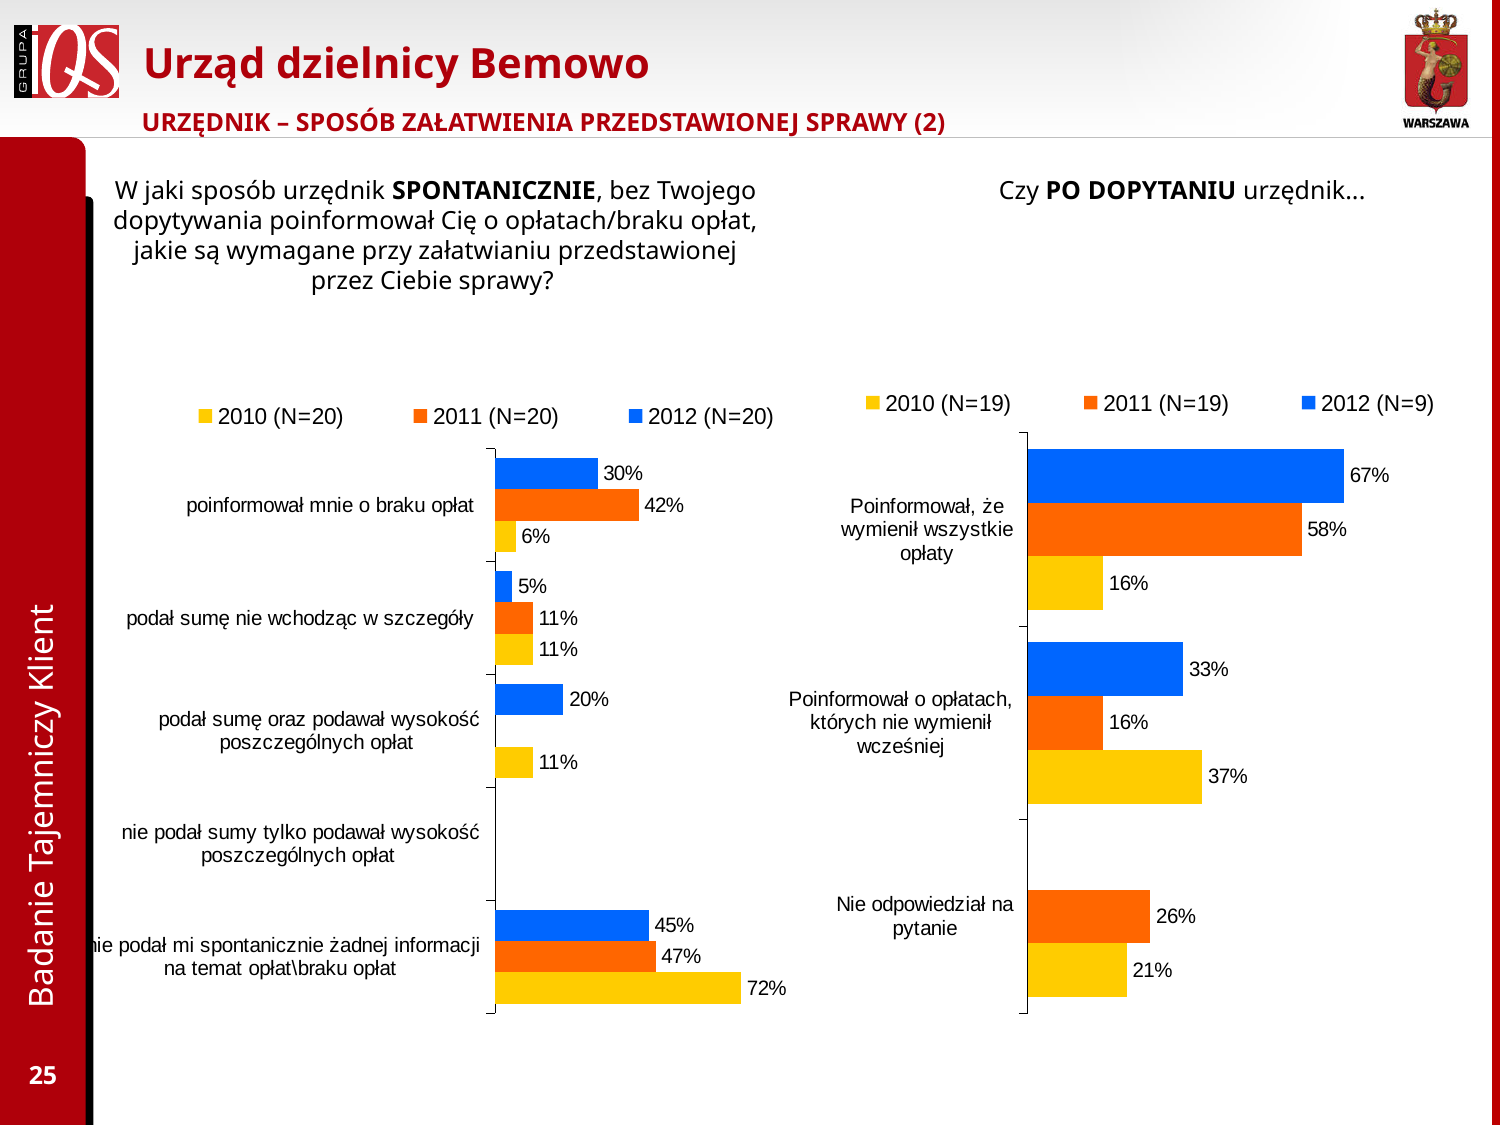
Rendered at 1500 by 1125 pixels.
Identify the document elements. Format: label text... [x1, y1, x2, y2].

text_box Czy PO DOPYTANIU urzędnik... [912, 167, 1459, 212]
title Urząd dzielnicy Bemowo [128, 6, 1294, 117]
footer Badanie Tajemniczy Klient [1, 158, 78, 1024]
slide_number 25 [0, 1046, 87, 1107]
text_box URZĘDNIK – SPOSÓB ZAŁATWIENIA PRZEDSTAWIONEJ SPRAWY (2) [112, 98, 690, 149]
chart [85, 376, 1500, 1014]
text_box W jaki sposób urzędnik SPONTANICZNIE, bez Twojego dopytywania poinformował Cię o opłatach/braku opłat, jakie są wymagane przy załatwianiu przedstawionej przez Ciebie sprawy? [86, 167, 786, 302]
picture [0, 0, 1492, 138]
